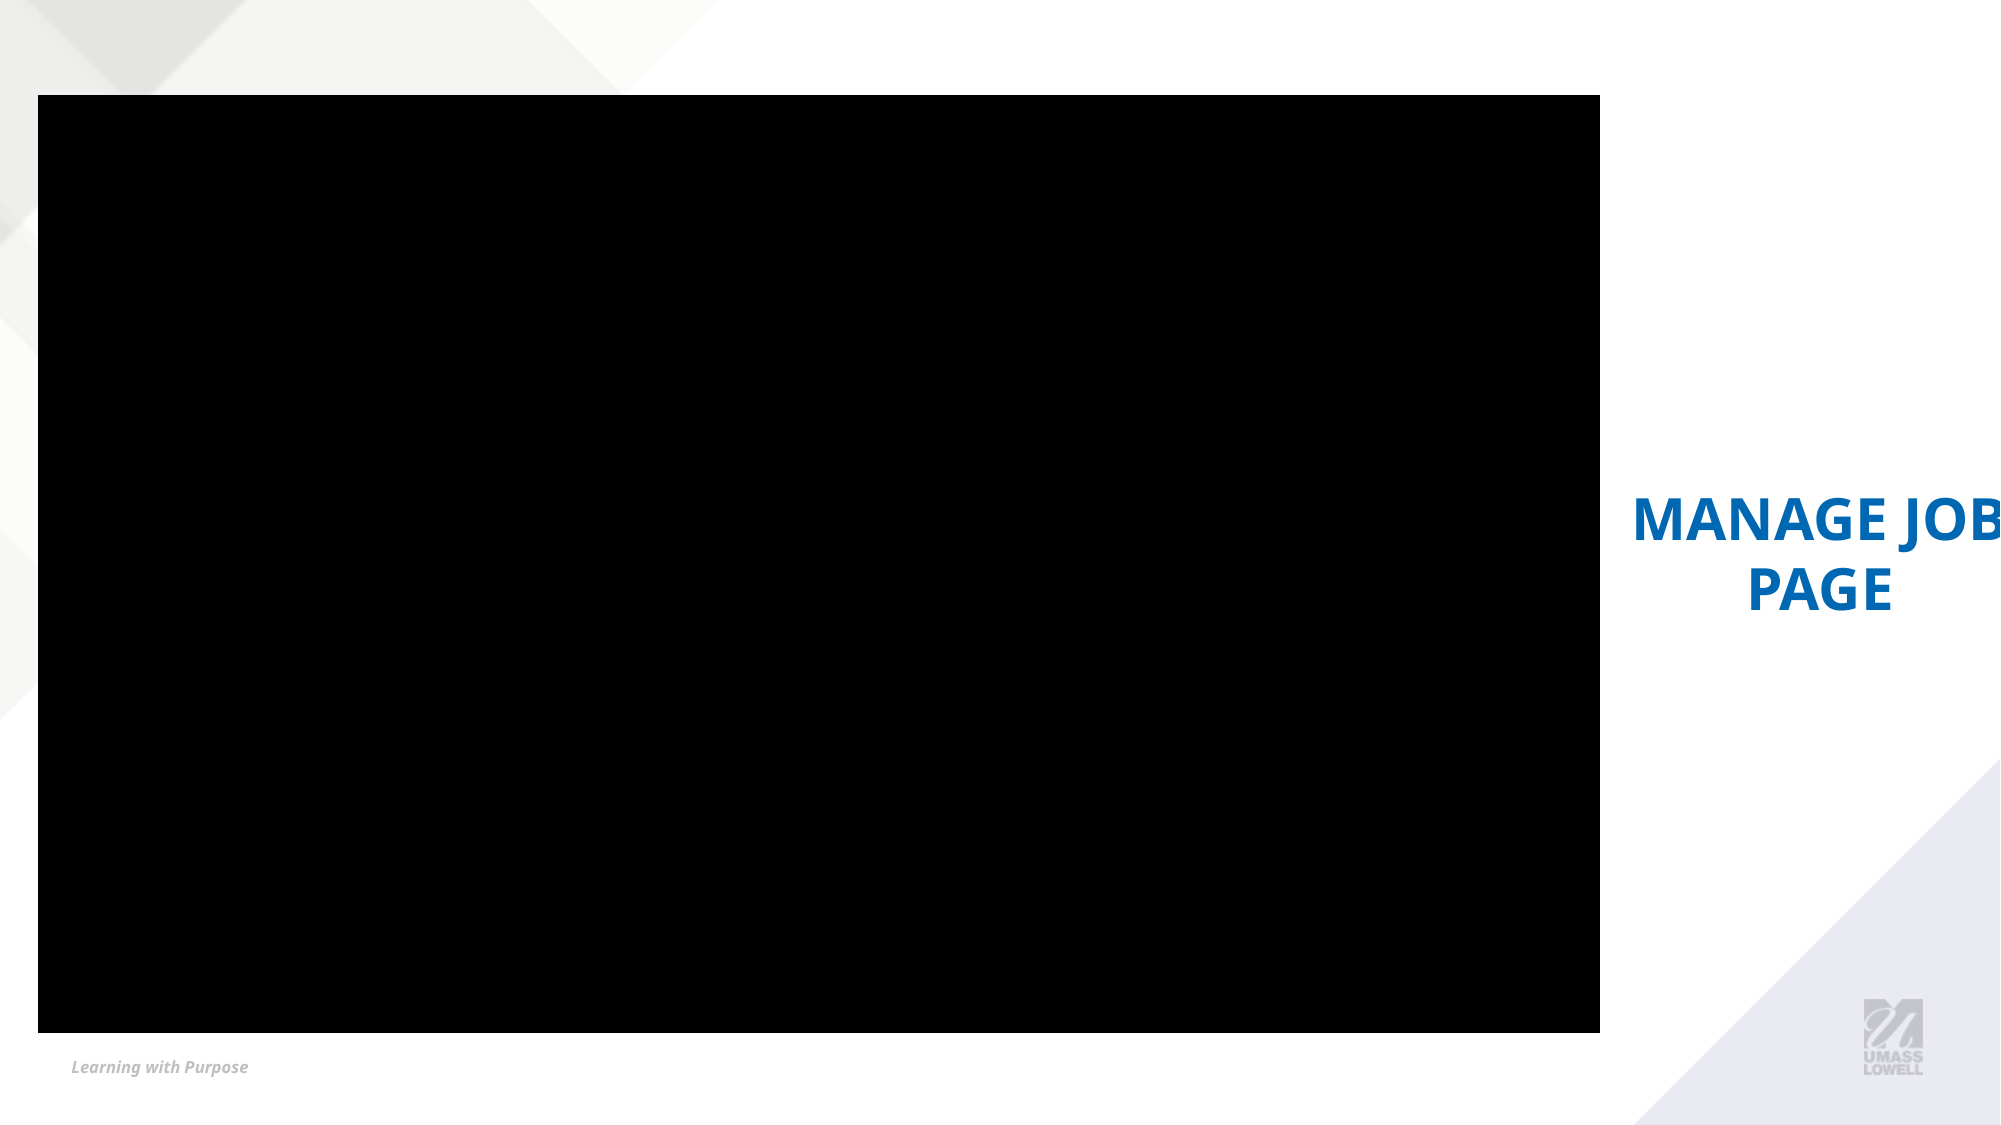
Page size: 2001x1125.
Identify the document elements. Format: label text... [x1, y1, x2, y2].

picture [0, 0, 2001, 1125]
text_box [37, 94, 1601, 1034]
title Manage job page [1605, 492, 2000, 630]
